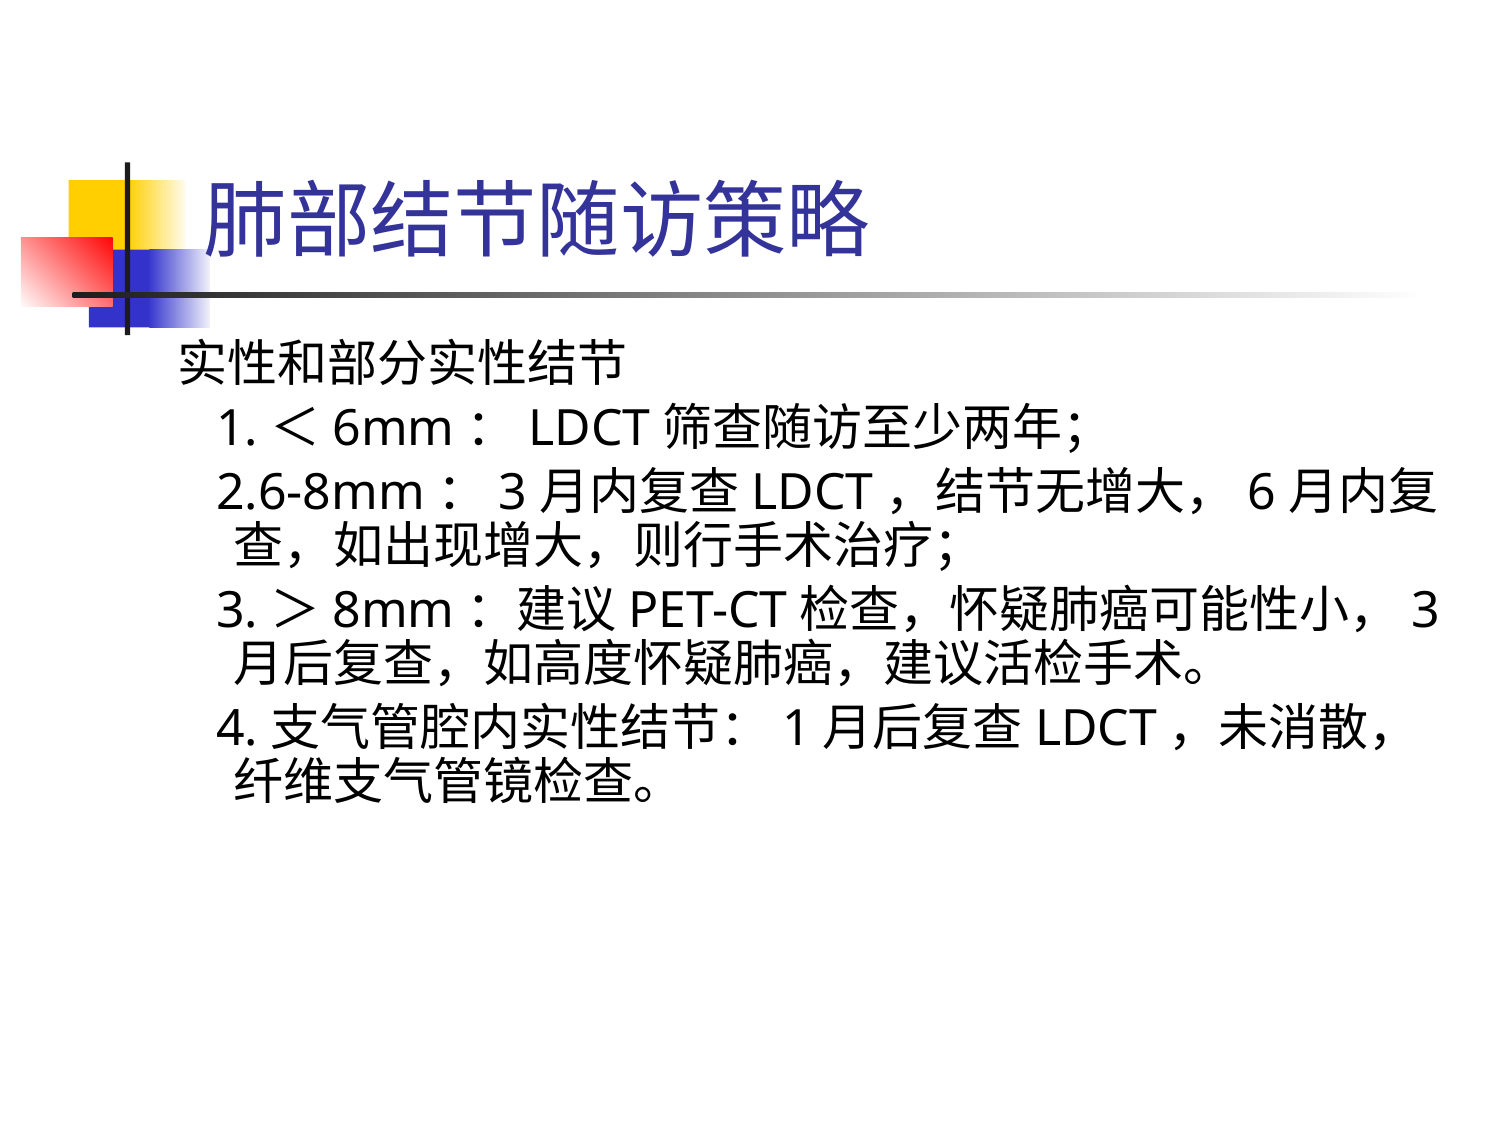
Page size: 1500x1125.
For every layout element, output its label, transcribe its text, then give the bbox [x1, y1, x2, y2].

list 实性和部分实性结节 1.＜6mm：LDCT筛查随访至少两年； 2.6-8mm：3月内复查LDCT，结节无增大，6月内复查，如出现增大，则行手术治疗； 3.＞8mm：建议PET-CT检查，怀疑肺癌可能性小，3月后复查，如高度怀疑肺癌，建议活检手术。 4.支气管腔内实性结节：1月后复查LDCT，未消散，纤维支气管镜检查。 [162, 330, 1470, 1088]
title 肺部结节随访策略 [188, 34, 1468, 276]
